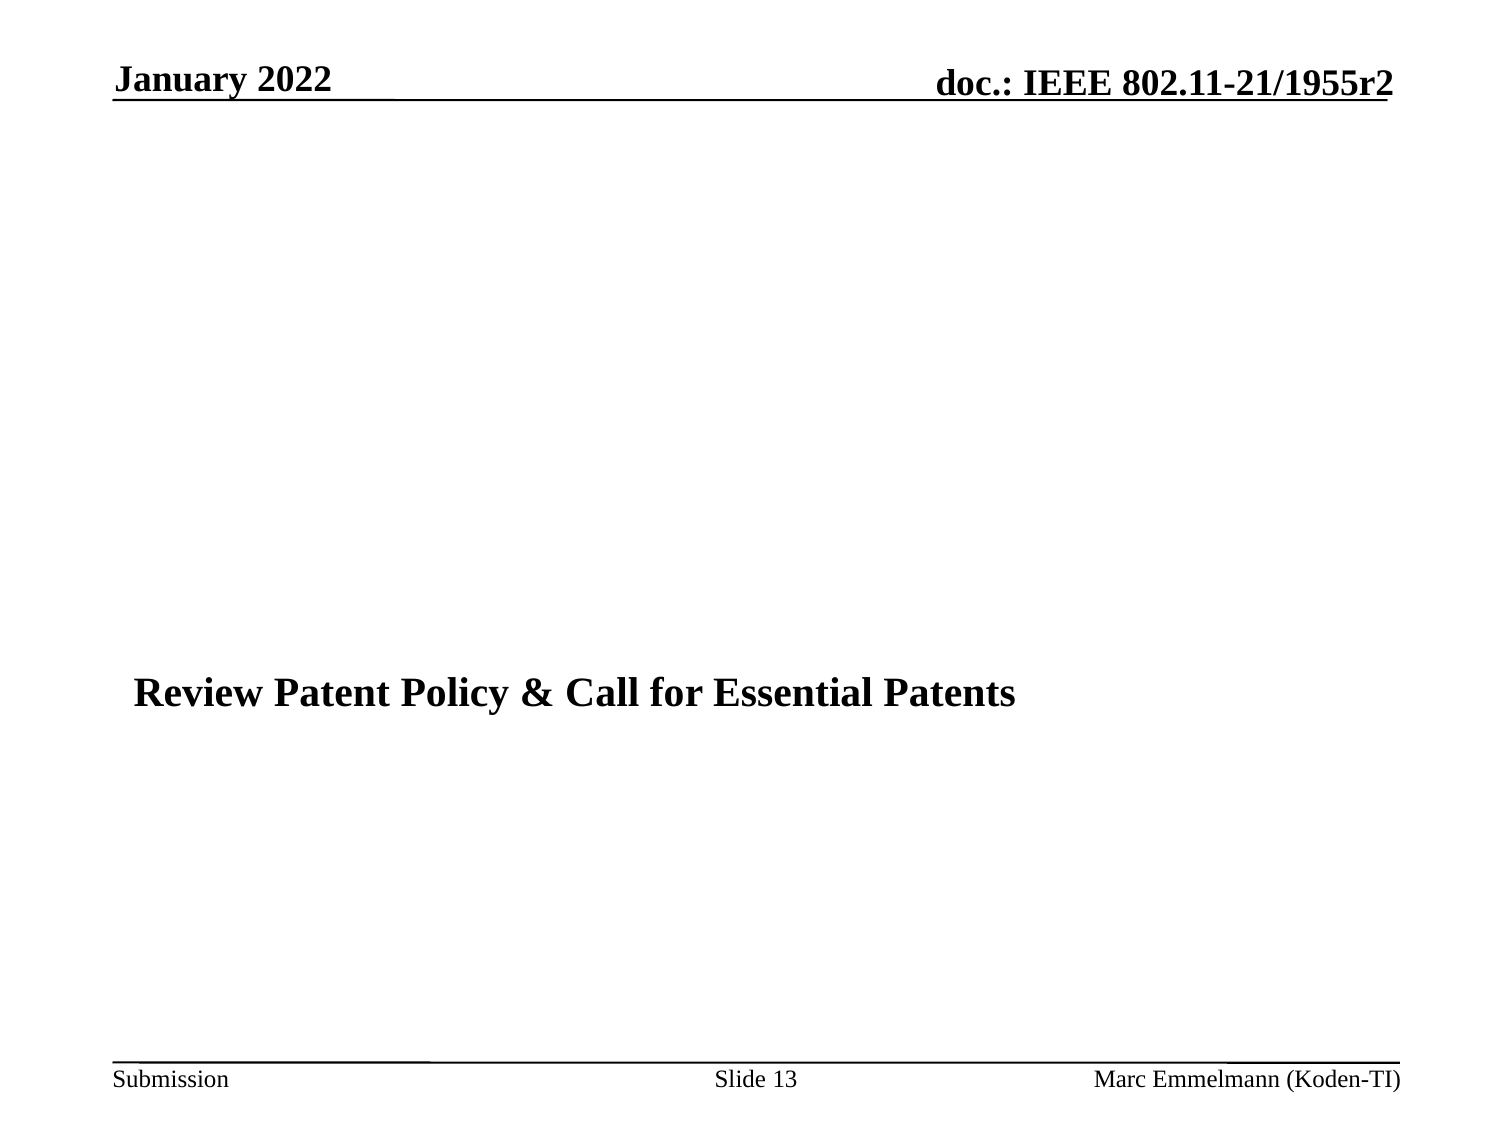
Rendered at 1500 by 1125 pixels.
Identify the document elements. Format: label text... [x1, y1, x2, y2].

footer Marc Emmelmann (Koden-TI) [878, 1061, 1402, 1093]
slide_number Slide 13 [712, 1061, 800, 1123]
list Review Patent Policy & Call for Essential Patents [118, 476, 1394, 724]
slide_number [114, 54, 423, 100]
